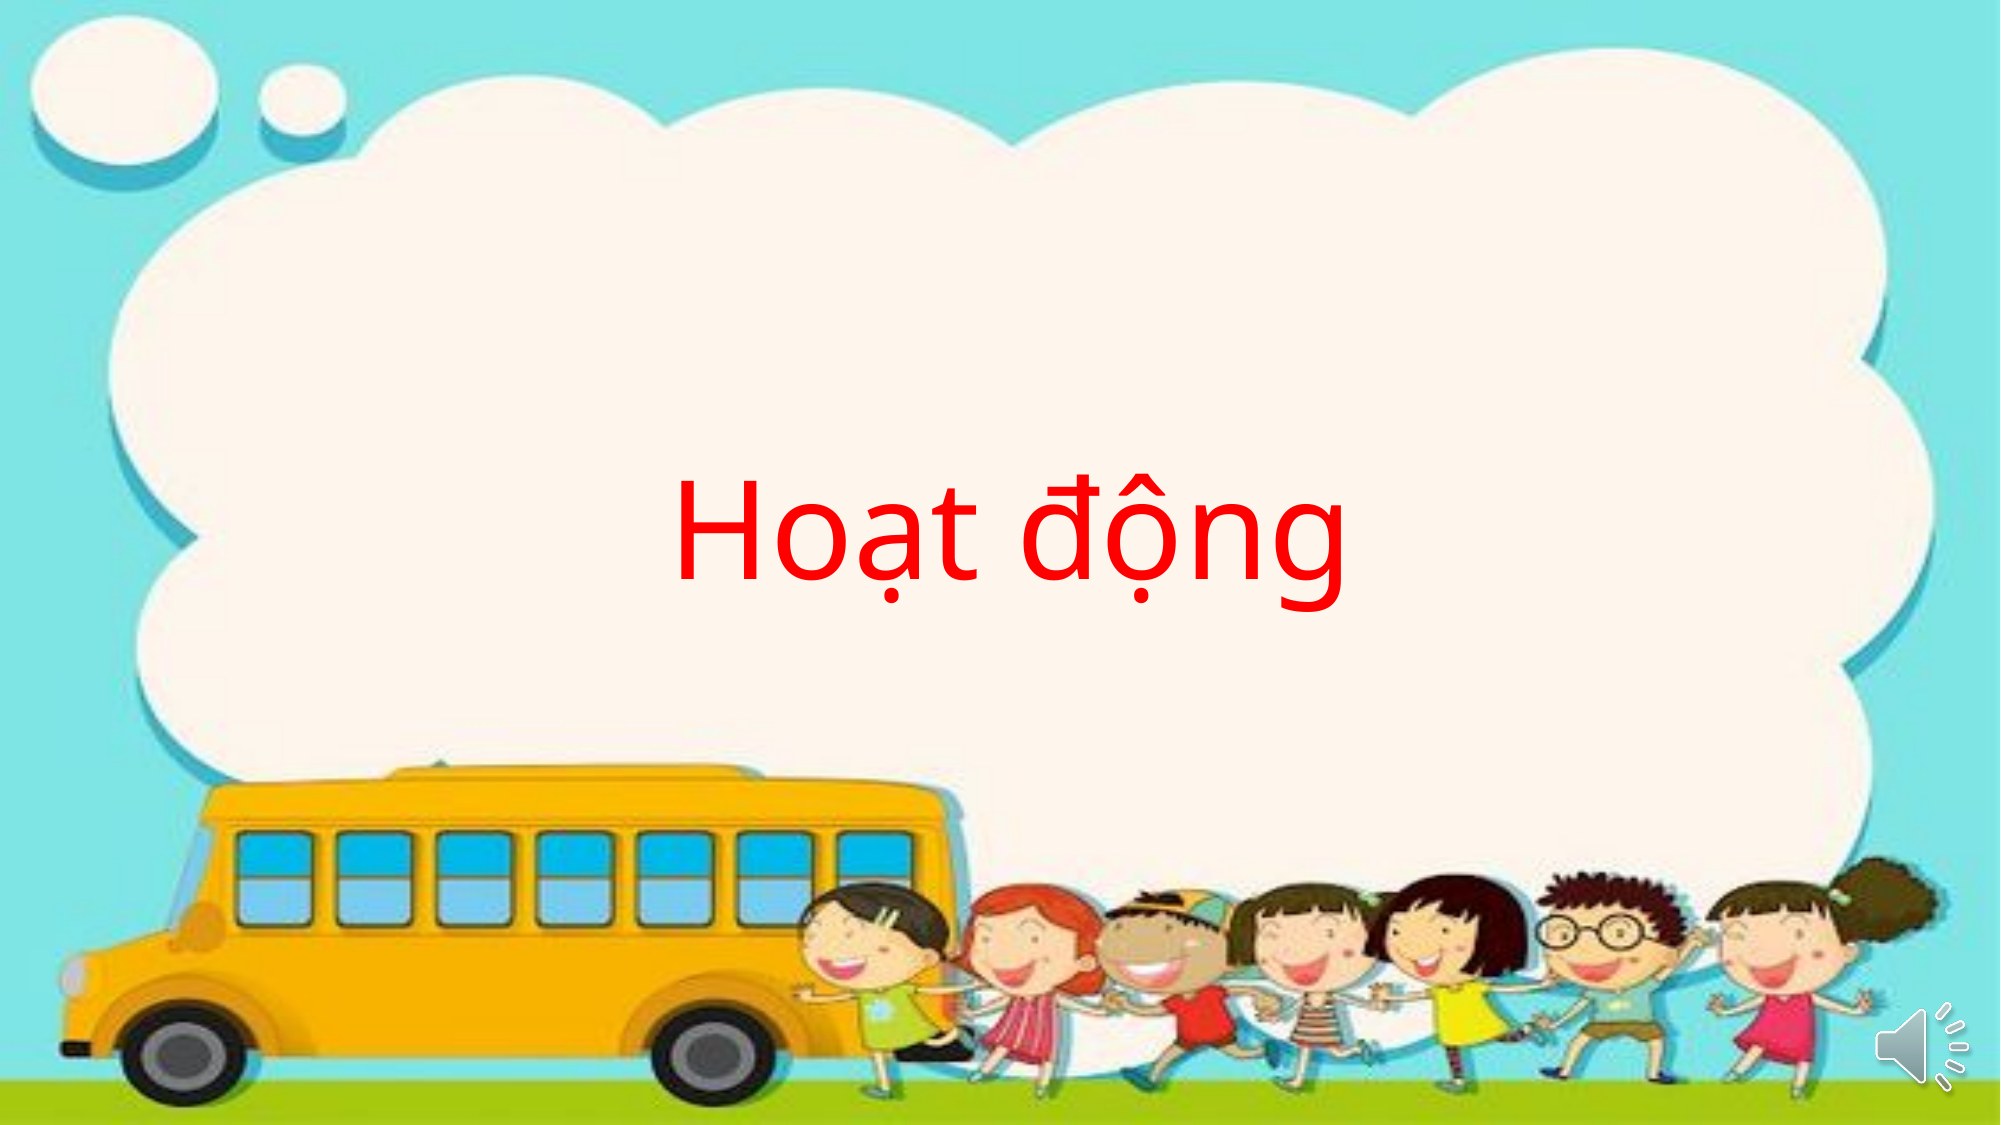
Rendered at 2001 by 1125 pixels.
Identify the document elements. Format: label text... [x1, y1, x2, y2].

picture [0, 0, 2001, 1125]
title Hoạt động [653, 360, 1543, 617]
